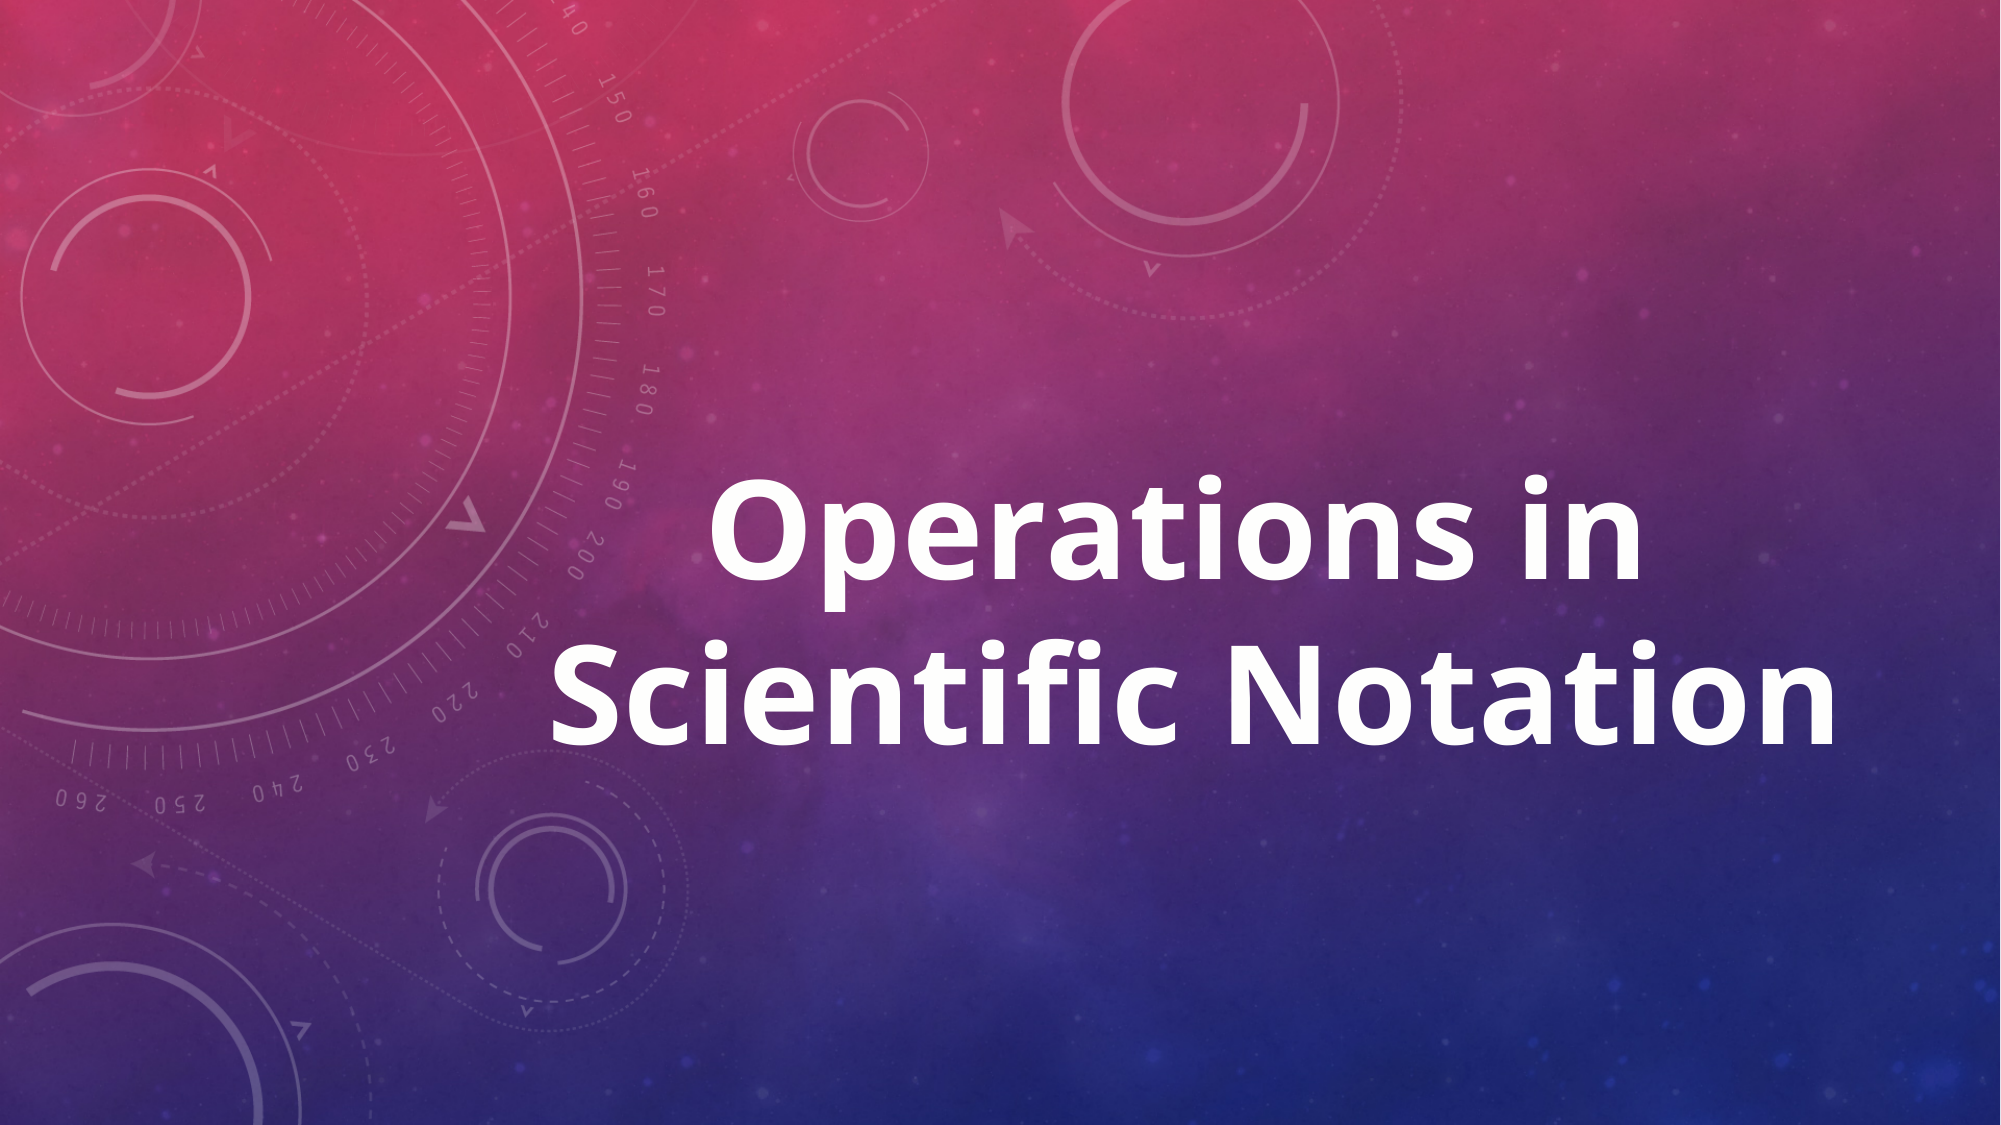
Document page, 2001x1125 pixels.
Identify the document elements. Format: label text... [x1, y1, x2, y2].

text_box Operations in Scientific Notation [531, 435, 1861, 780]
picture [0, 0, 2001, 1125]
